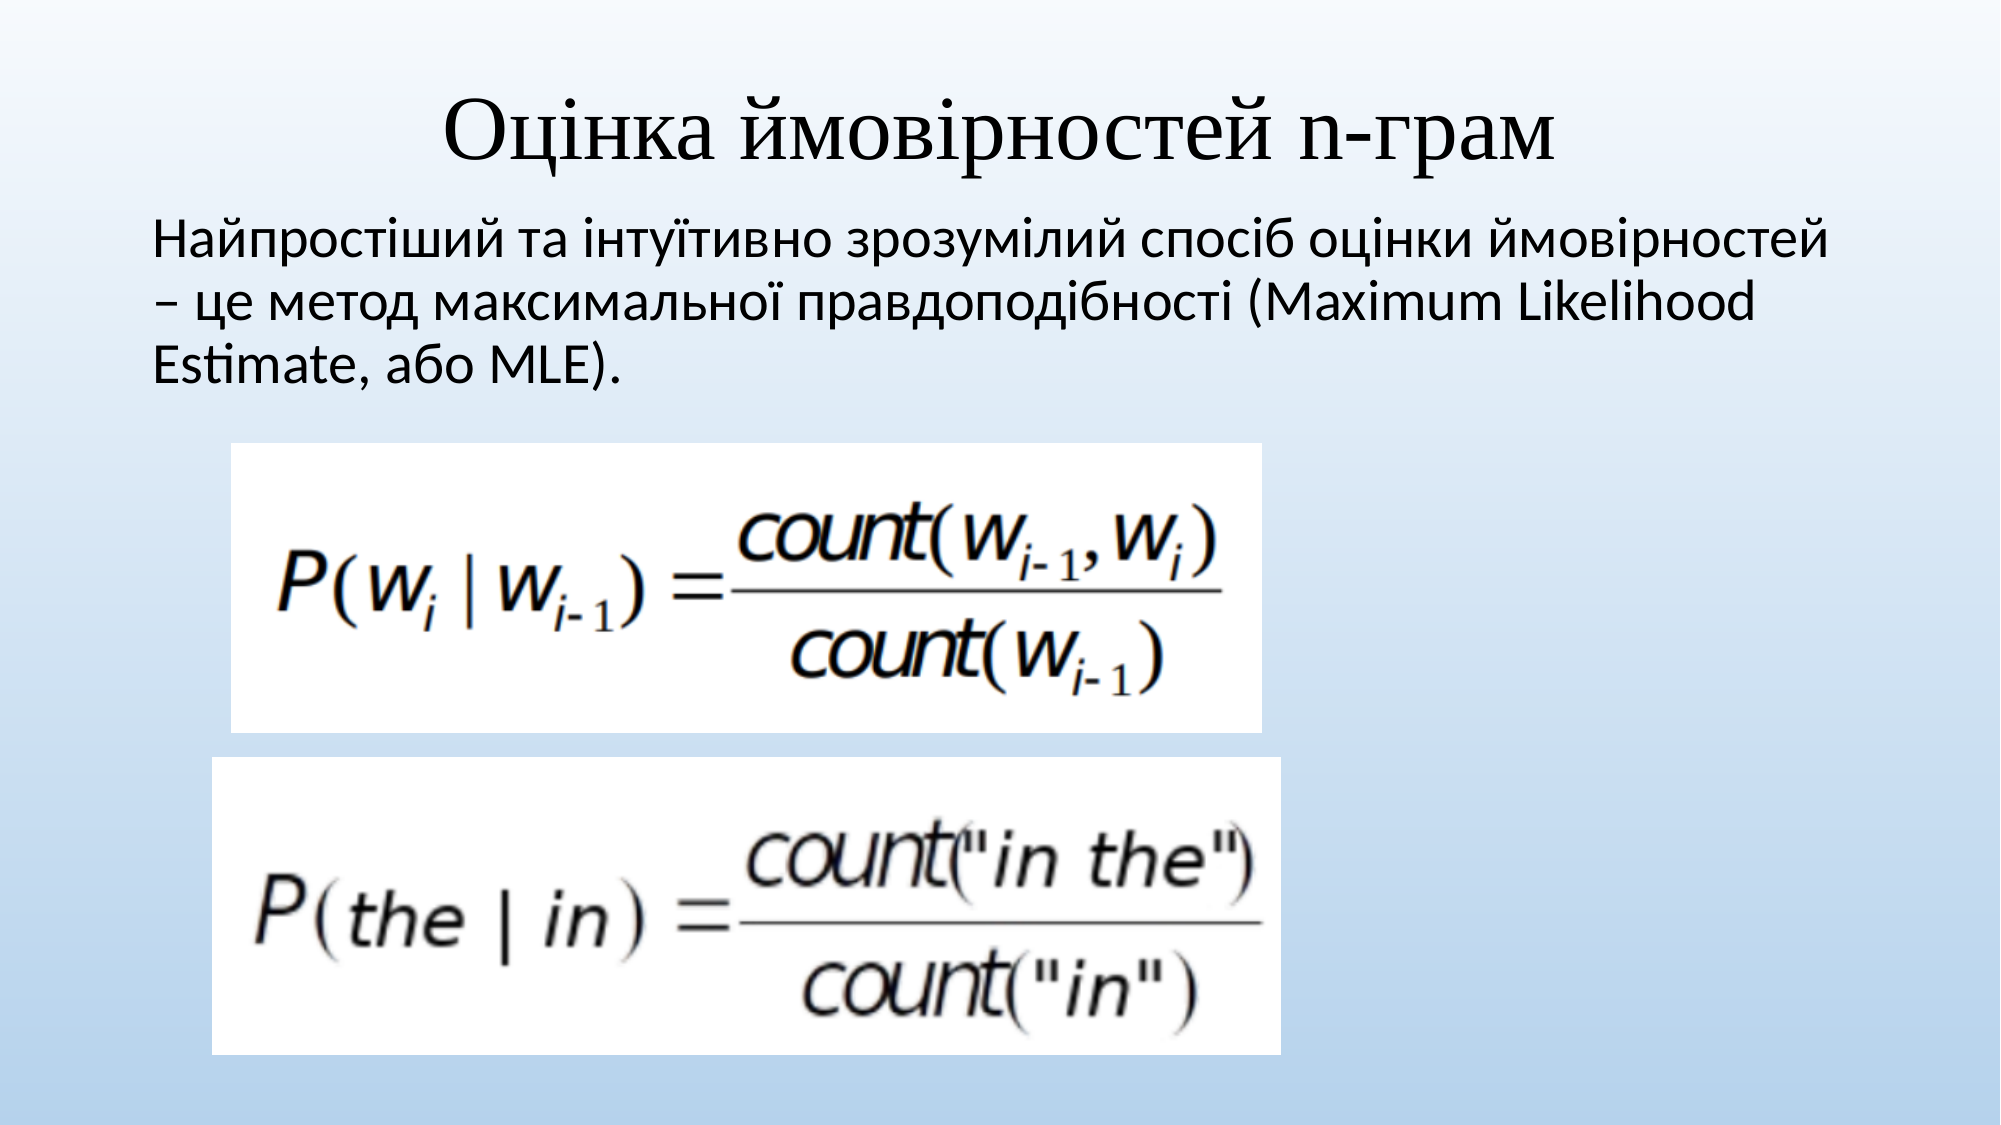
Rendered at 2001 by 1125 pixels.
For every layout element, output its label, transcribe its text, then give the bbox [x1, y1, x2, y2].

picture [212, 757, 1281, 1055]
picture [231, 443, 1262, 733]
title Оцінка ймовірностей n-грам [137, 59, 1863, 199]
list Найпростіший та інтуїтивно зрозумілий спосіб оцінки ймовірностей – це метод максимальної правдоподібності (Maximum Likelihood Estimate, або MLE). [137, 199, 1863, 1014]
